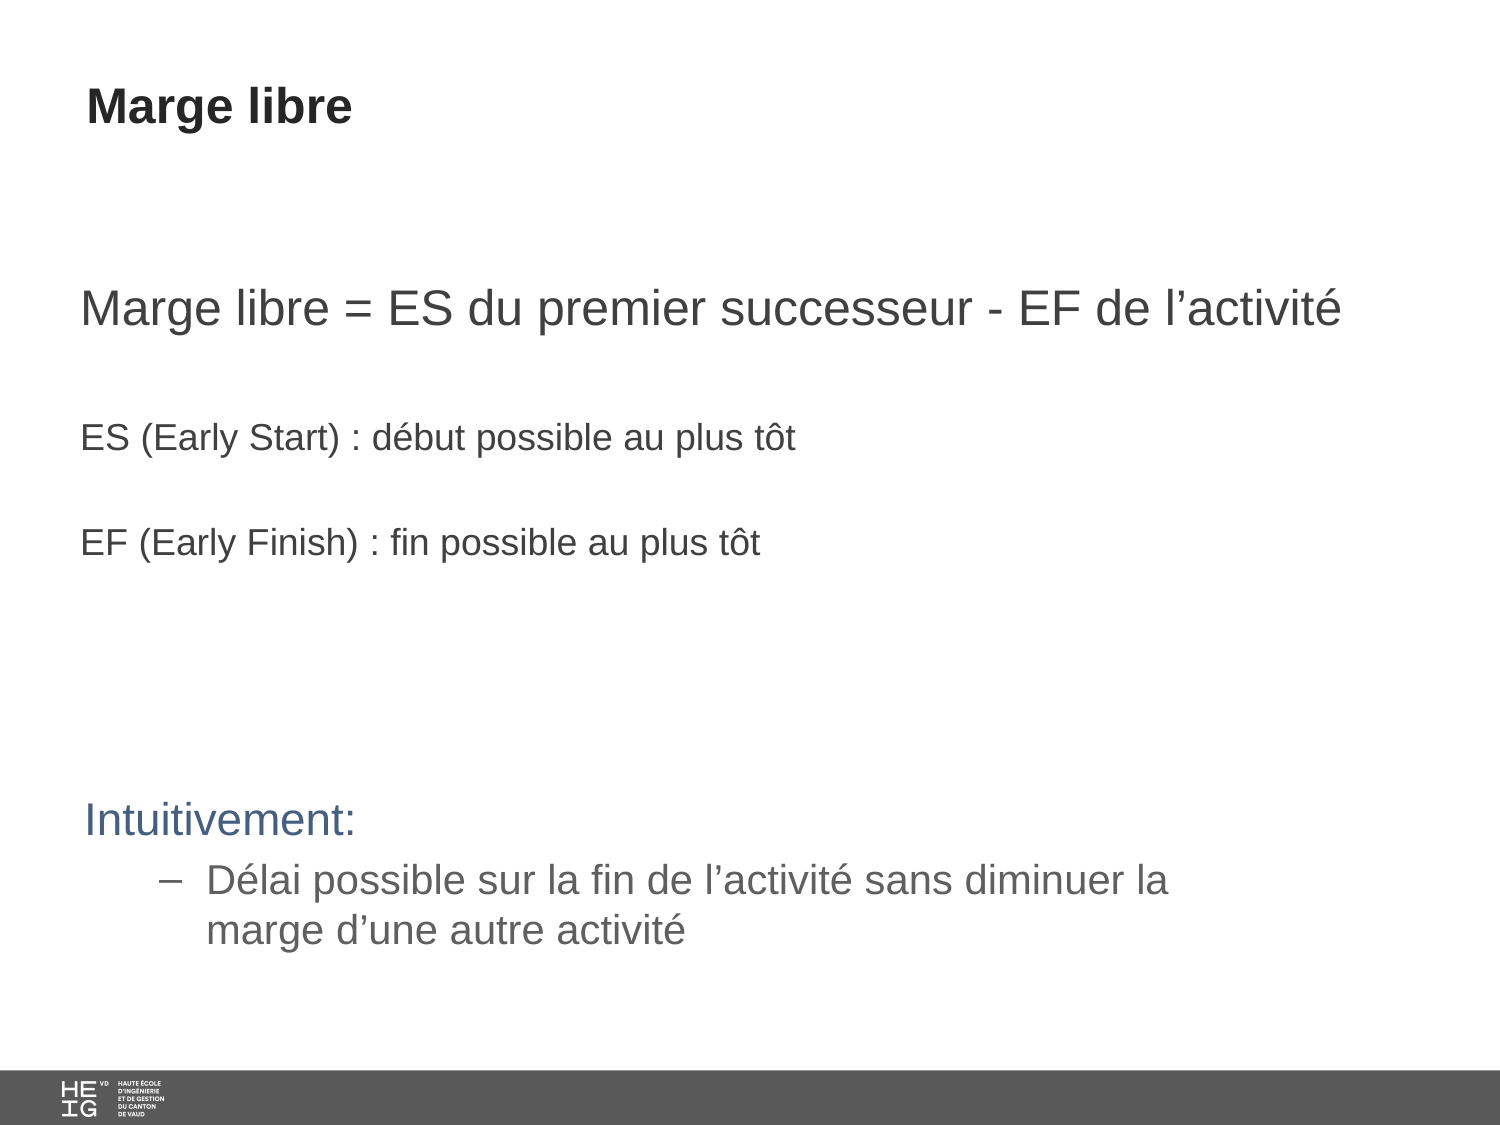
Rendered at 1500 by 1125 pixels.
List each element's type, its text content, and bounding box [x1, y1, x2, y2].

picture [62, 1080, 164, 1117]
list Marge libre = ES du premier successeur - EF de l’activité ES (Early Start) : début possible au plus tôt EF (Early Finish) : fin possible au plus tôt [62, 268, 1471, 709]
title Marge libre [71, 62, 1342, 146]
text_box Intuitivement: Délai possible sur la fin de l’activité sans diminuer la marge d’une autre activité [68, 782, 1299, 976]
